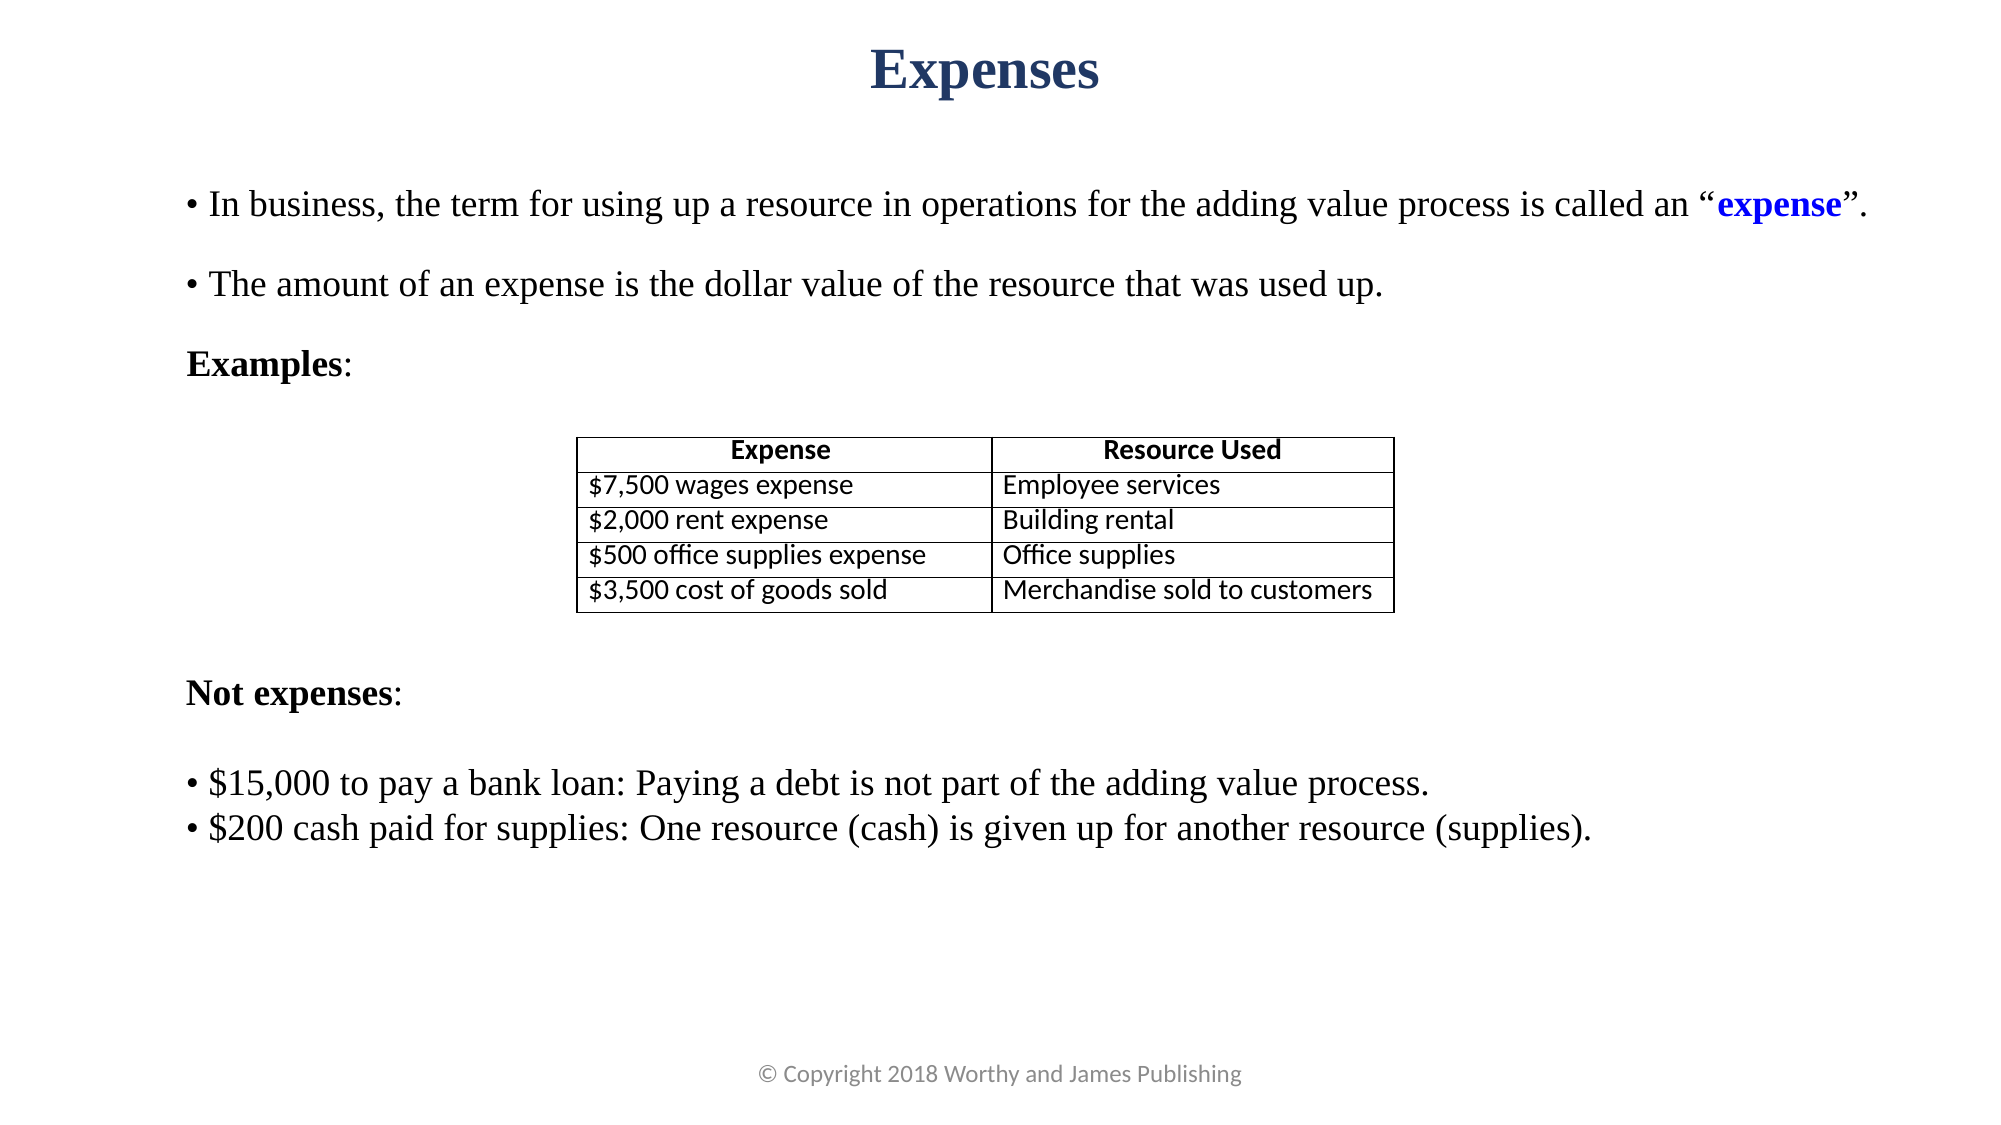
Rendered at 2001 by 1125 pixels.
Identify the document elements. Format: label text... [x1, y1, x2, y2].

text_box Expenses [855, 22, 1116, 108]
table_header Expense [578, 438, 991, 472]
table_cell Building rental [993, 508, 1393, 542]
table_cell Office supplies [993, 543, 1393, 577]
table_cell $3,500 cost of goods sold [578, 578, 991, 612]
table_cell Merchandise sold to customers [993, 578, 1393, 612]
table_cell $2,000 rent expense [578, 508, 991, 542]
table_cell Employee services [993, 473, 1393, 507]
table_cell $500 office supplies expense [578, 543, 991, 577]
text_box Not expenses: • $15,000 to pay a bank loan: Paying a debt is not part of the adding value process. • $200 cash paid for supplies: One resource (cash) is given up for another resource (supplies). [171, 660, 1858, 991]
text_box • In business, the term for using up a resource in operations for the adding value process is called an “expense”. • The amount of an expense is the dollar value of the resource that was used up. [170, 171, 1922, 312]
text_box Examples: [171, 331, 369, 392]
footer © Copyright 2018 Worthy and James Publishing [662, 1042, 1338, 1103]
table_header Resource Used [993, 438, 1393, 472]
table_cell $7,500 wages expense [578, 473, 991, 507]
